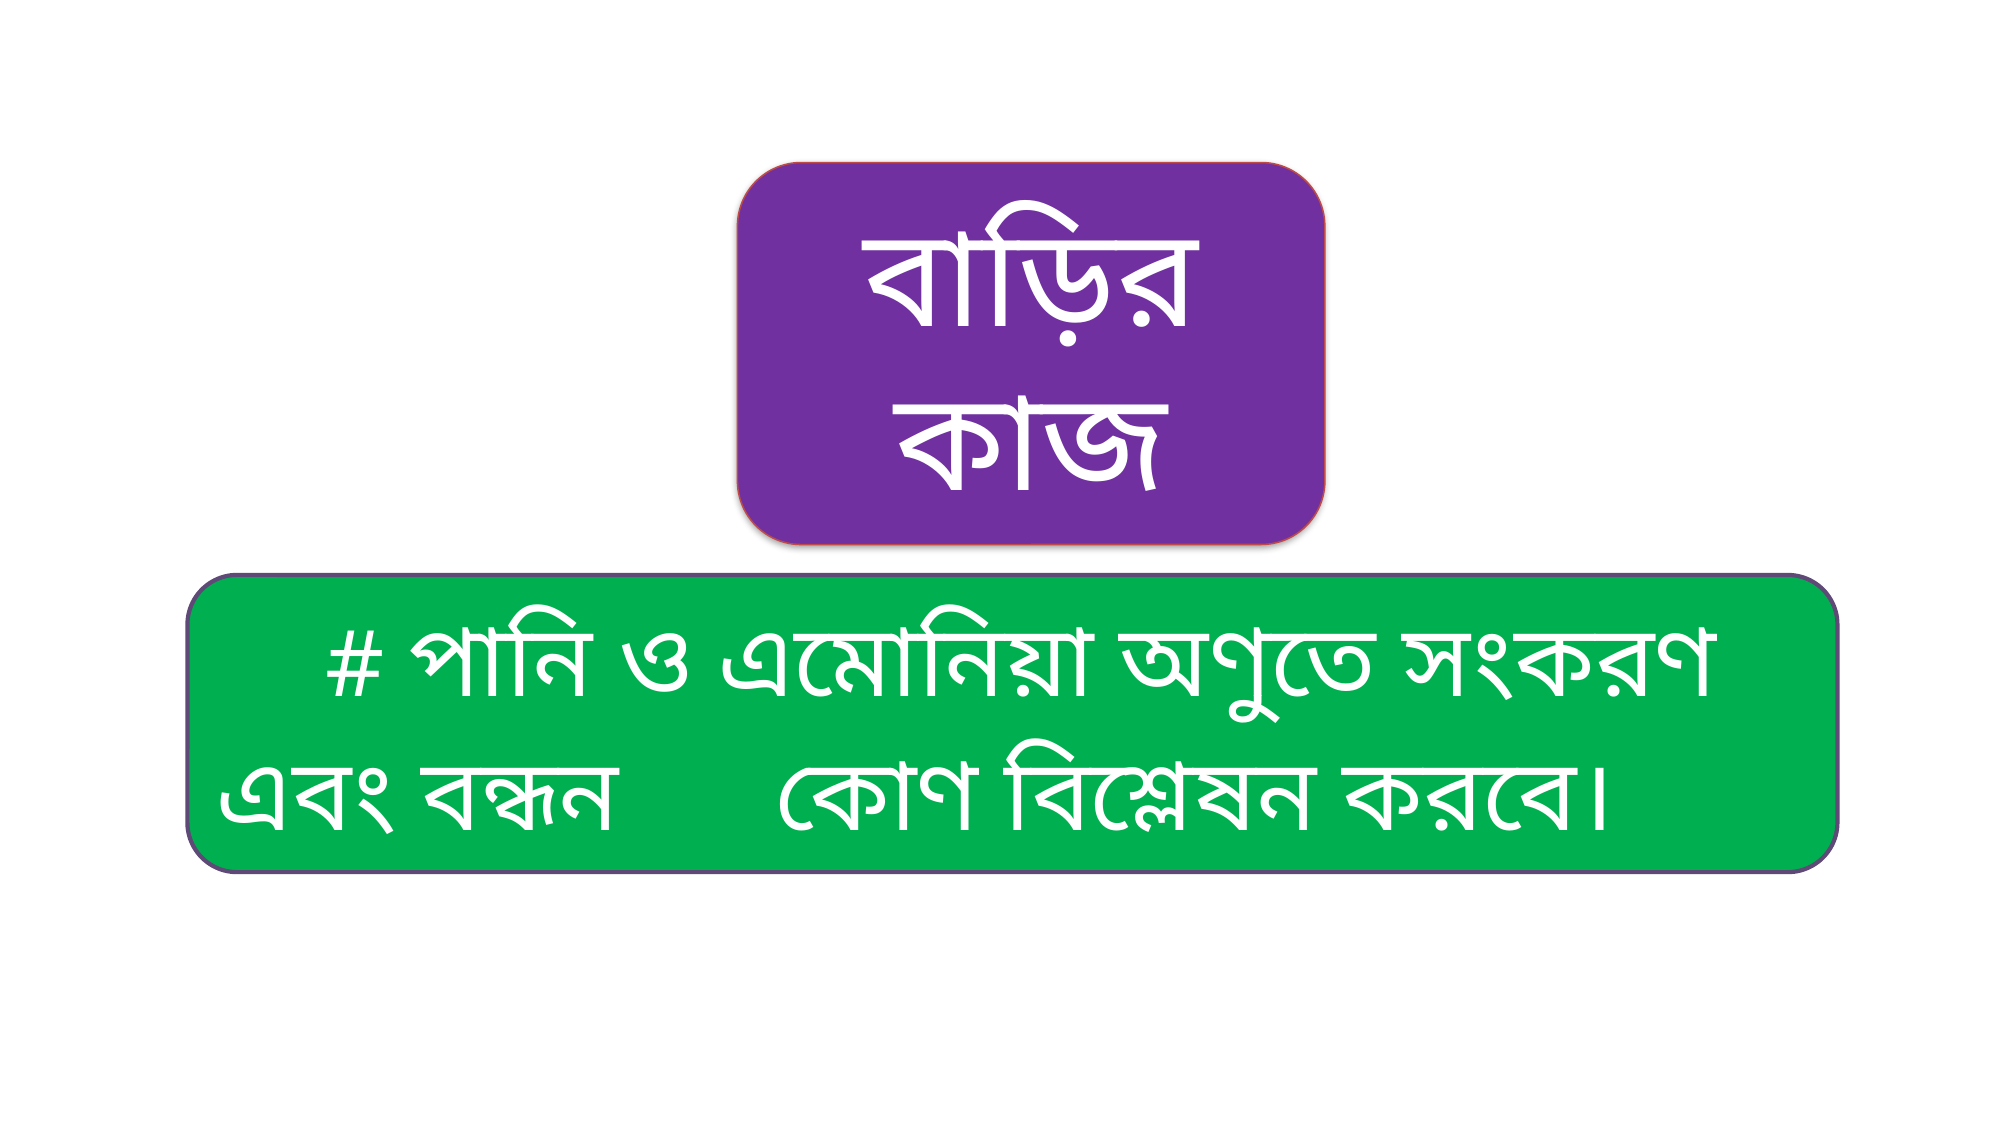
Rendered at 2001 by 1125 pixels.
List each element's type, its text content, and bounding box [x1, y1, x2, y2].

text_box বাড়ির কাজ [736, 161, 1326, 546]
text_box # পানি ও এমোনিয়া অণুতে সংকরণ এবং বন্ধন কোণ বিশ্লেষন করবে। [185, 572, 1840, 875]
